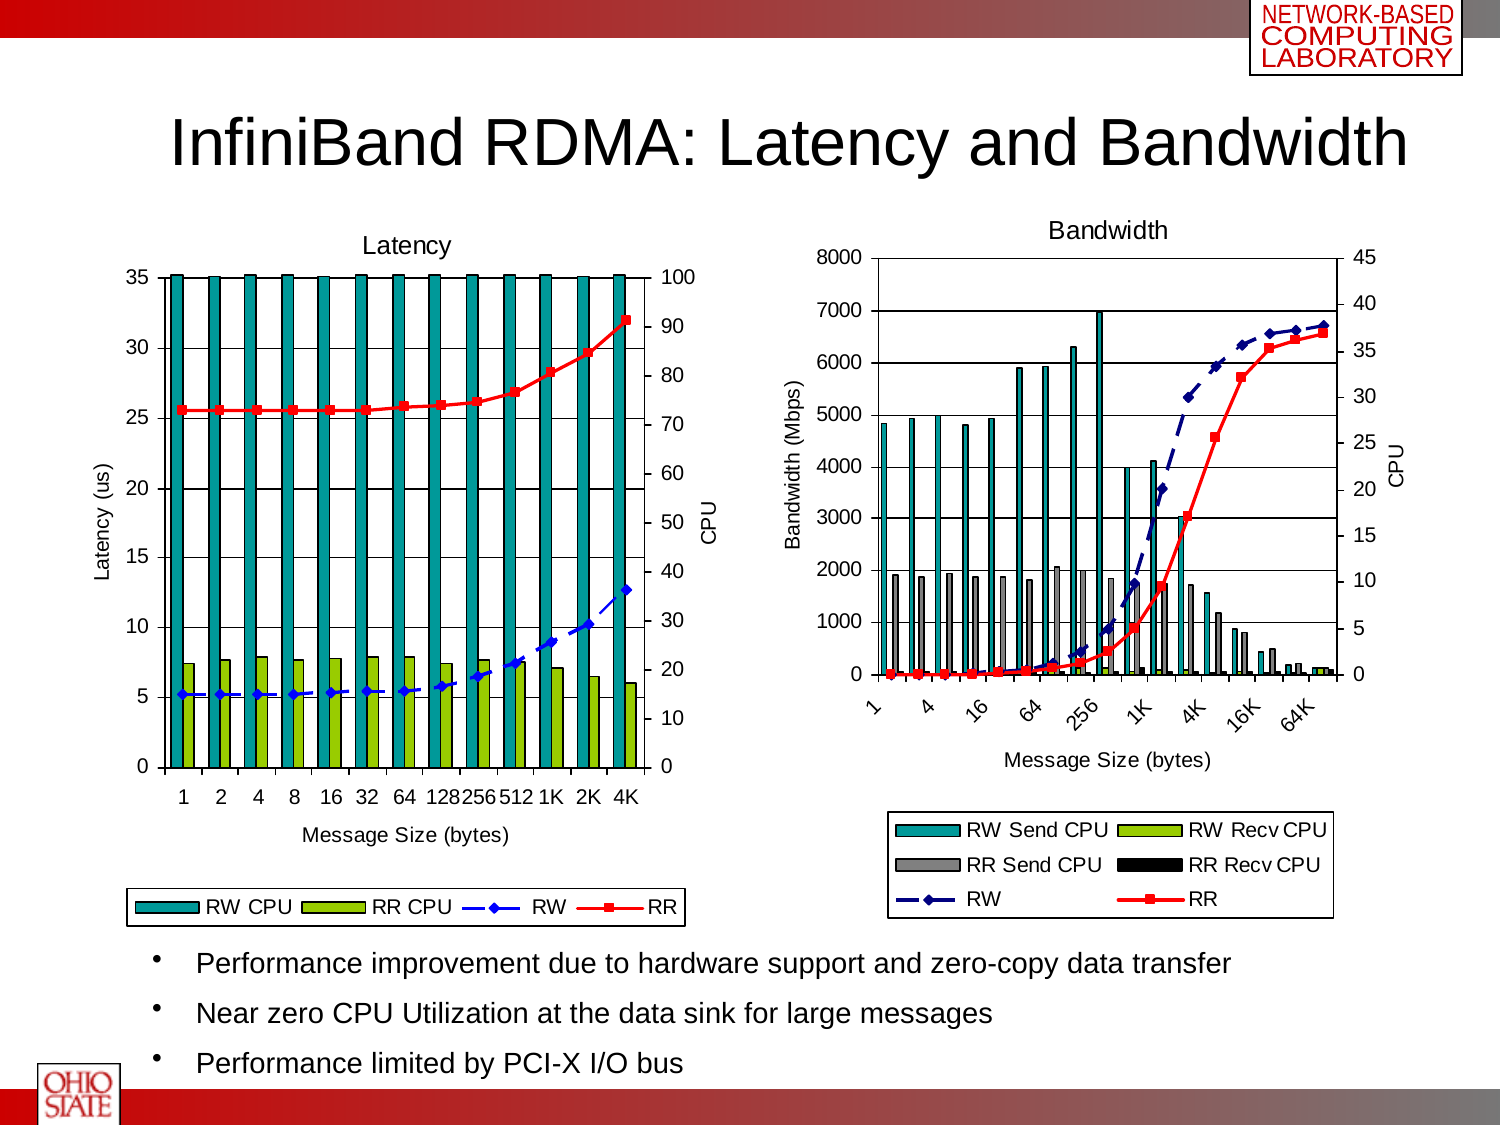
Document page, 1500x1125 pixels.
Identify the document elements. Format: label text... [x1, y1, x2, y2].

title InfiniBand RDMA: Latency and Bandwidth [75, 45, 1425, 233]
picture [37, 1063, 121, 1125]
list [762, 201, 1426, 942]
text_box Performance improvement due to hardware support and zero-copy data transfer Near zero CPU Utilization at the data sink for large messages Performance limited by PCI-X I/O bus [137, 937, 1475, 1087]
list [74, 201, 738, 942]
